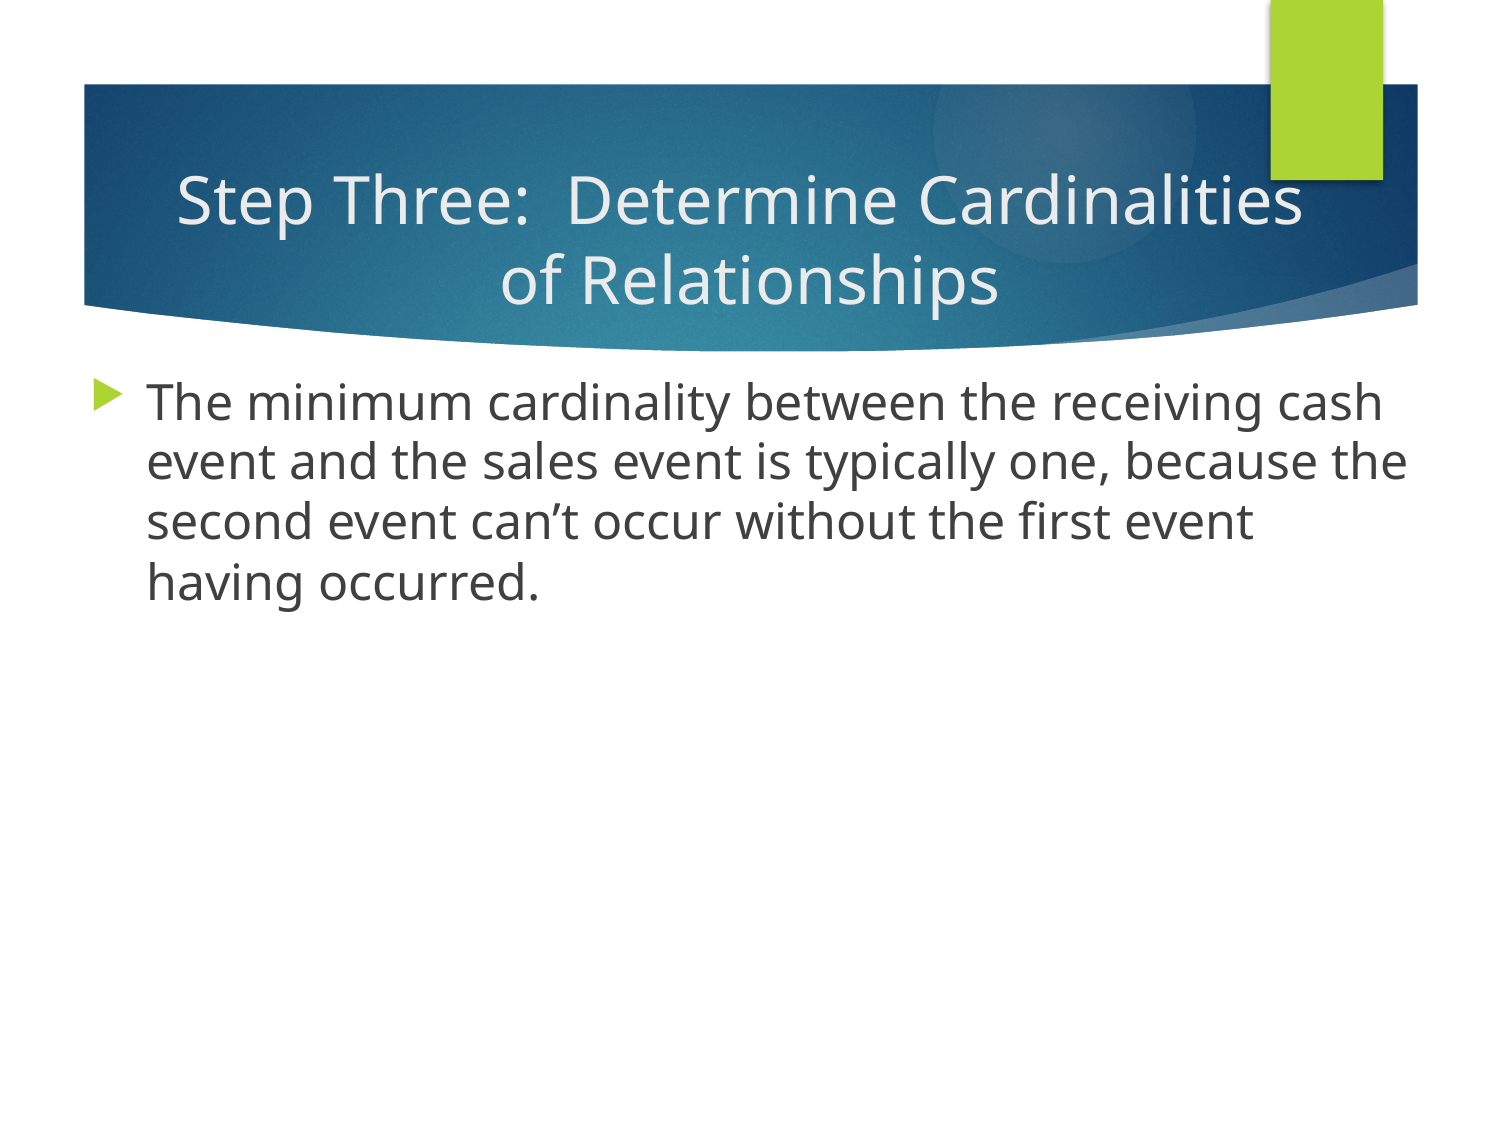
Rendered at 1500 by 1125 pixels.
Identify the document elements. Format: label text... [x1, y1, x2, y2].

list The minimum cardinality between the receiving cash event and the sales event is typically one, because the second event can’t occur without the first event having occurred. [75, 362, 1425, 1038]
text_box Step Three: Determine Cardinalities of Relationships [74, 149, 1425, 325]
